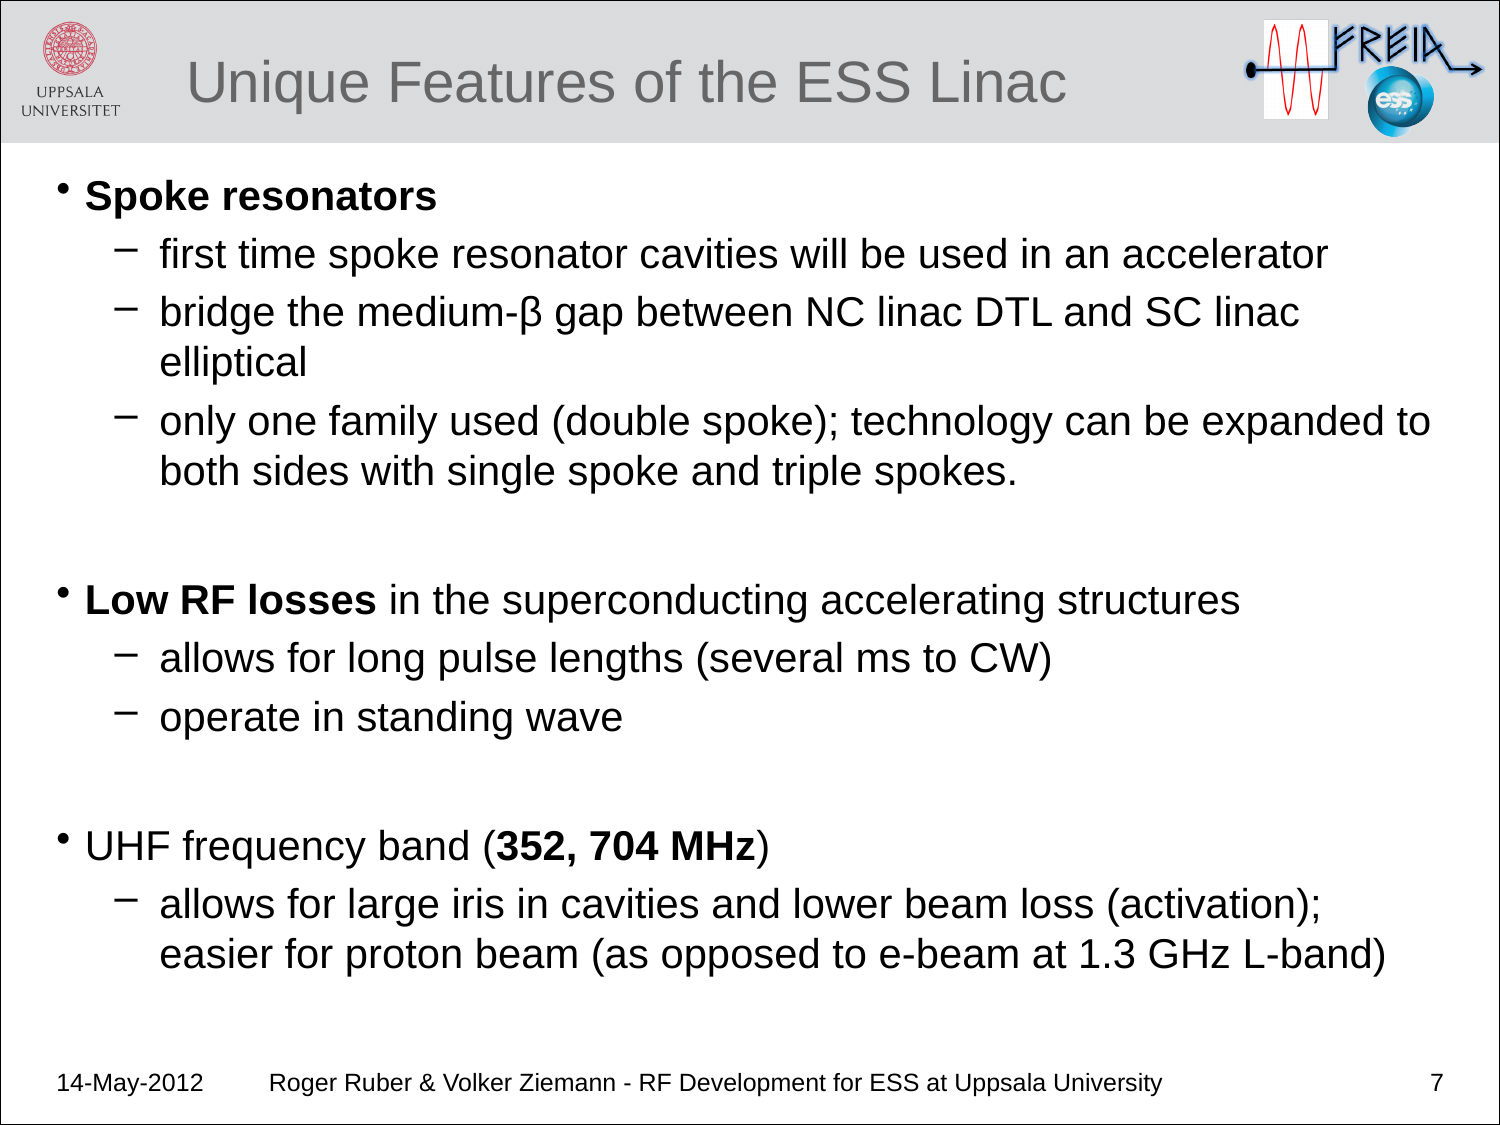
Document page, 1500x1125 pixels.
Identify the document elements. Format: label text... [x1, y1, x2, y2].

slide_number 7 [1352, 1058, 1460, 1101]
picture [1, 1, 1500, 143]
slide_number 14-May-2012 [40, 1058, 231, 1101]
list Spoke resonators first time spoke resonator cavities will be used in an accelerator bridge the medium-β gap between NC linac DTL and SC linac elliptical only one family used (double spoke); technology can be expanded to both sides with single spoke and triple spokes. Low RF losses in the superconducting accelerating structures allows for long pulse lengths (several ms to CW) operate in standing wave UHF frequency band (352, 704 MHz) allows for large iris in cavities and lower beam loss (activation); easier for proton beam (as opposed to e-beam at 1.3 GHz L-band) [40, 160, 1460, 1036]
footer Roger Ruber & Volker Ziemann - RF Development for ESS at Uppsala University [253, 1058, 1330, 1101]
title Unique Features of the ESS Linac [170, 30, 1431, 115]
